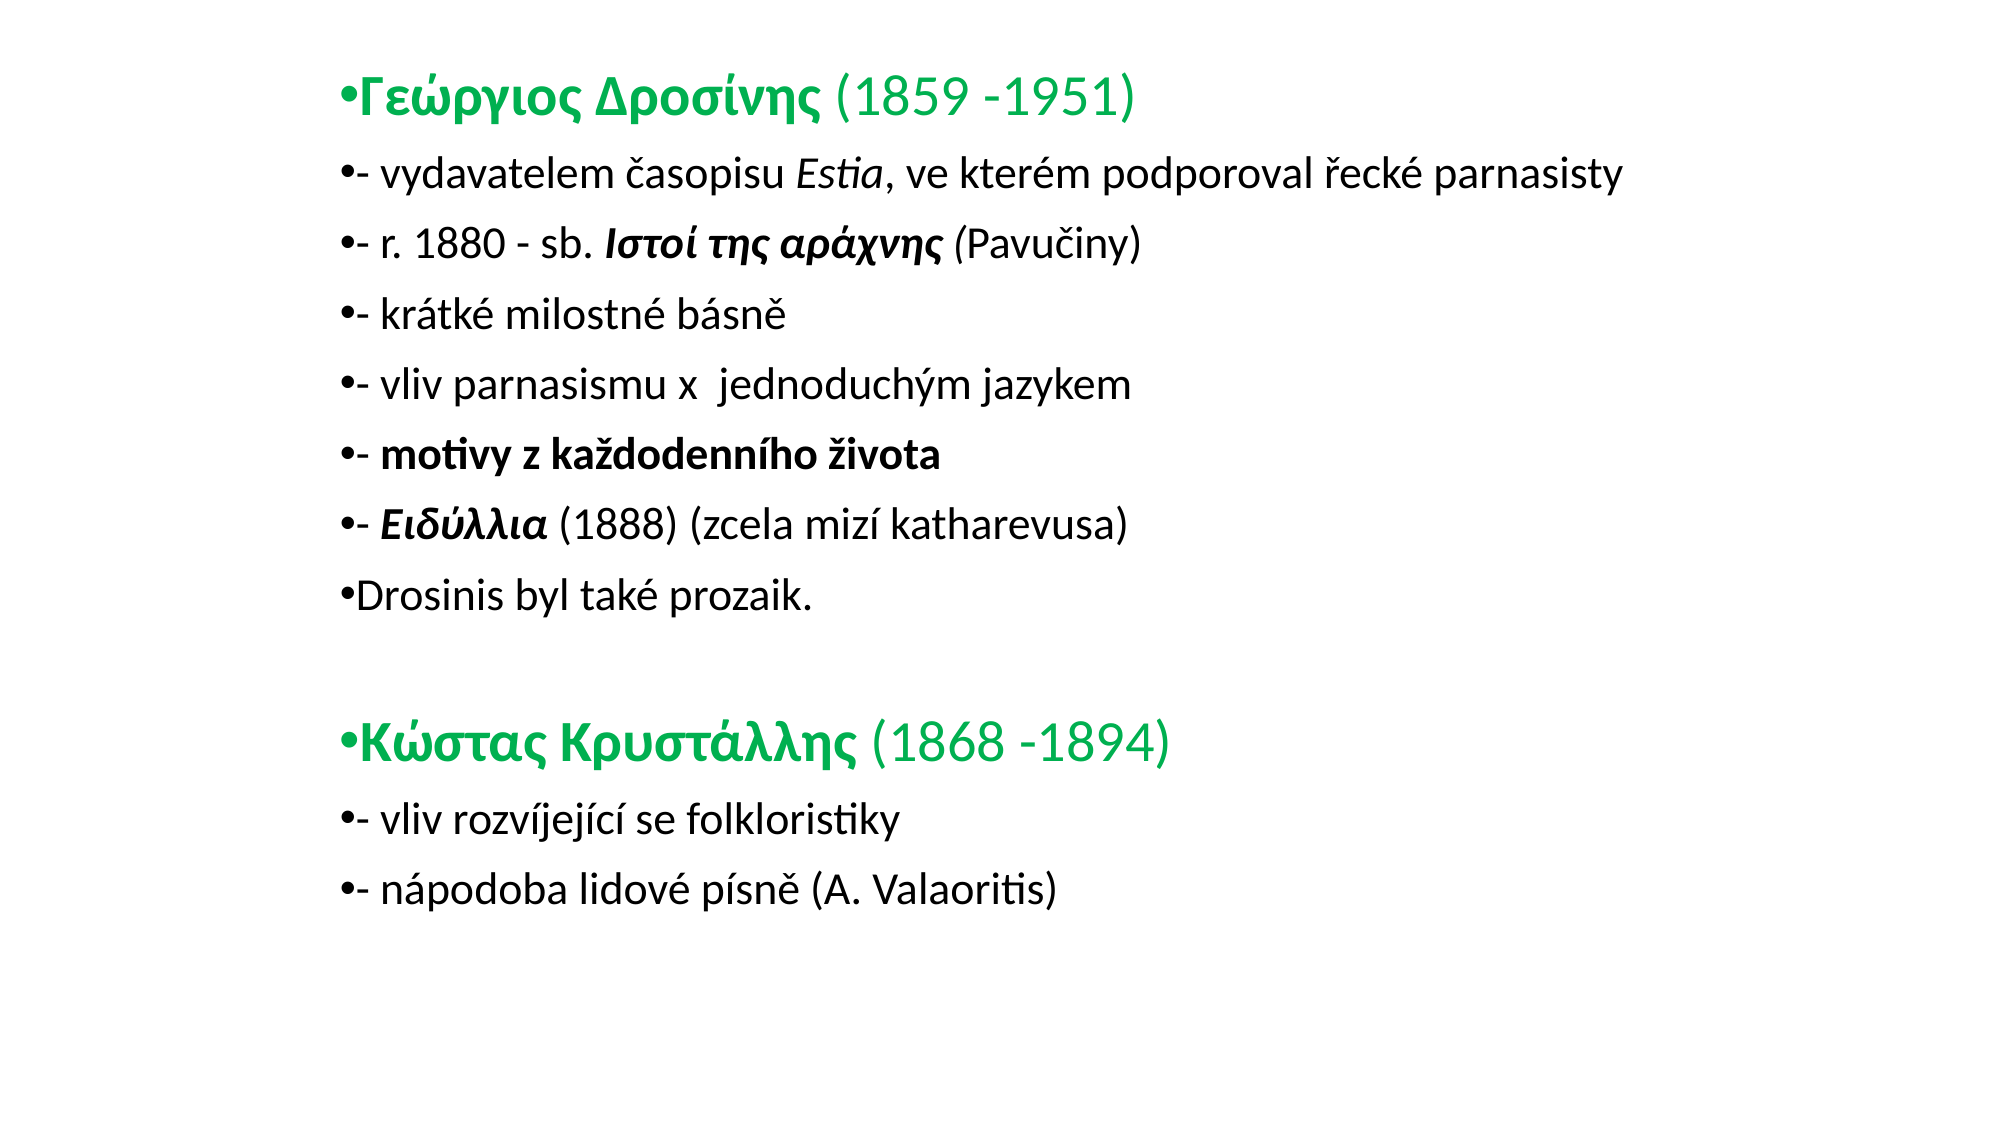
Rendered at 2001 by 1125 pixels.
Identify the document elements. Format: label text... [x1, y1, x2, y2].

list Γεώργιος Δροσίνης (1859 -1951) - vydavatelem časopisu Estia, ve kterém podporoval řecké parnasisty - r. 1880 - sb. Ιστοί της αράχνης (Pavučiny) - krátké milostné básně - vliv parnasismu x jednoduchým jazykem - motivy z každodenního života - Ειδύλλια (1888) (zcela mizí katharevusa) Drosinis byl také prozaik. Κώστας Κρυστάλλης (1868 -1894) - vliv rozvíjející se folkloristiky - nápodoba lidové písně (A. Valaoritis) [324, 54, 1675, 1005]
